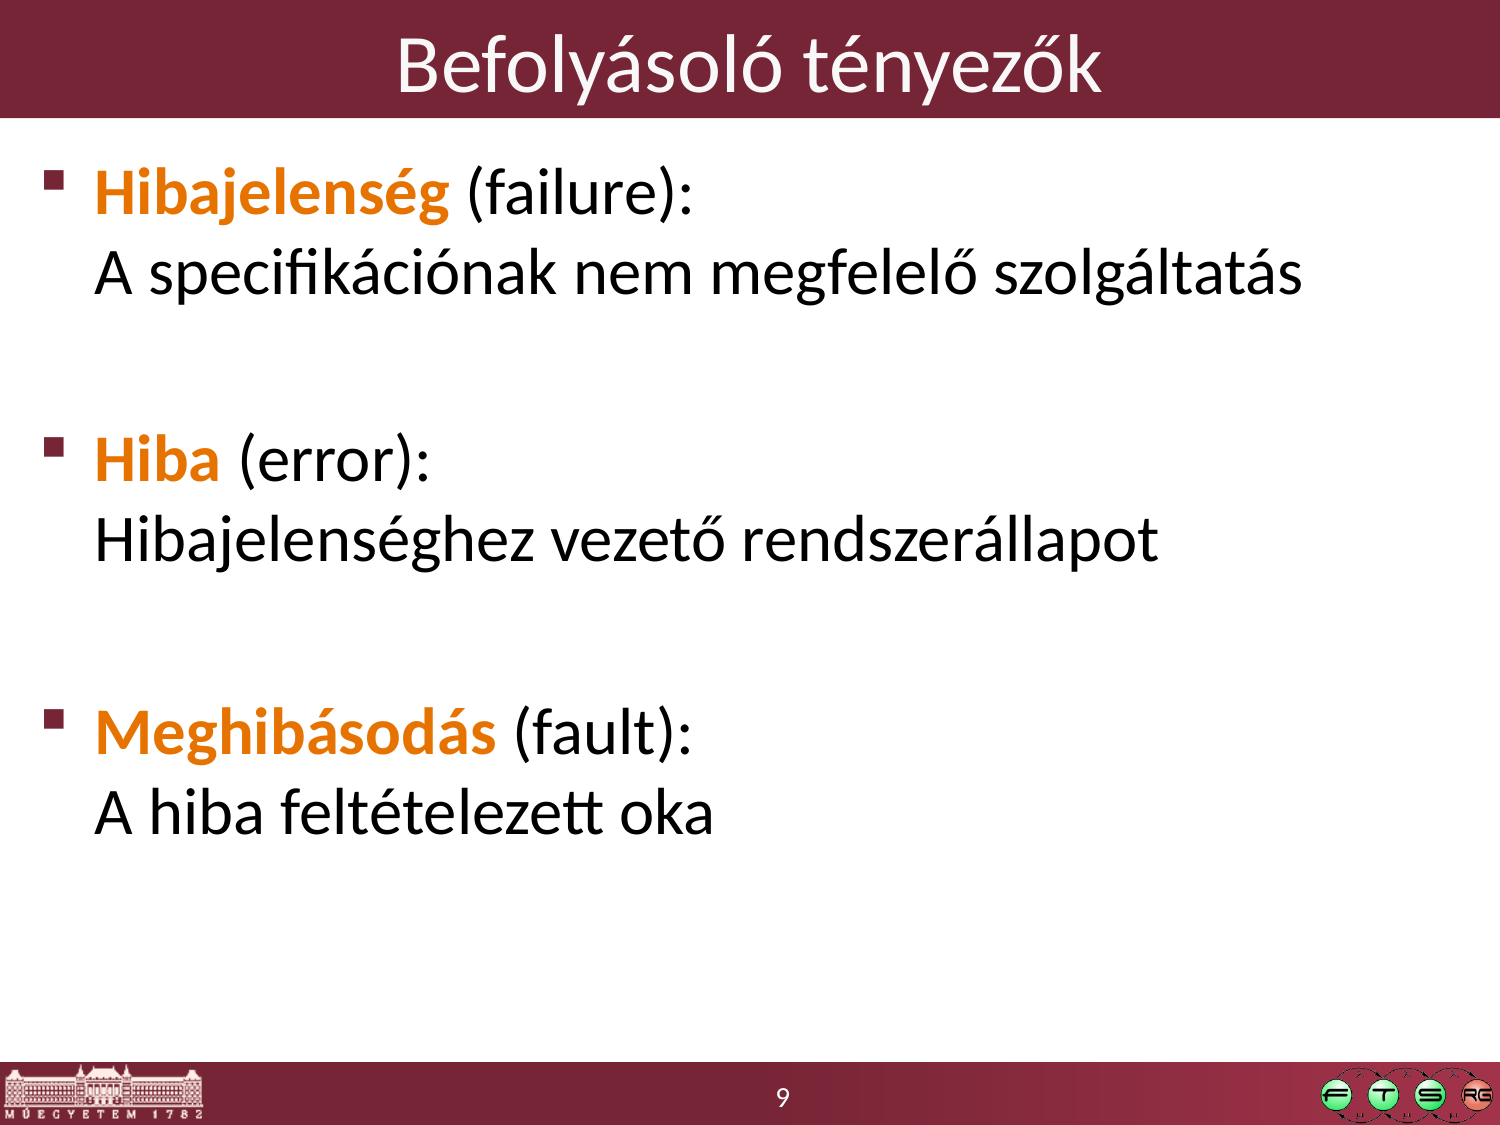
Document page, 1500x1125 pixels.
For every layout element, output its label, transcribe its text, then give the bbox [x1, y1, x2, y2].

picture [1318, 1065, 1494, 1125]
title Befolyásoló tényezők [0, 0, 1500, 119]
picture [0, 1063, 209, 1123]
list Hibajelenség (failure): A specifikációnak nem megfelelő szolgáltatás Hiba (error): Hibajelenséghez vezető rendszerállapot Meghibásodás (fault): A hiba feltételezett oka [23, 140, 1477, 1048]
